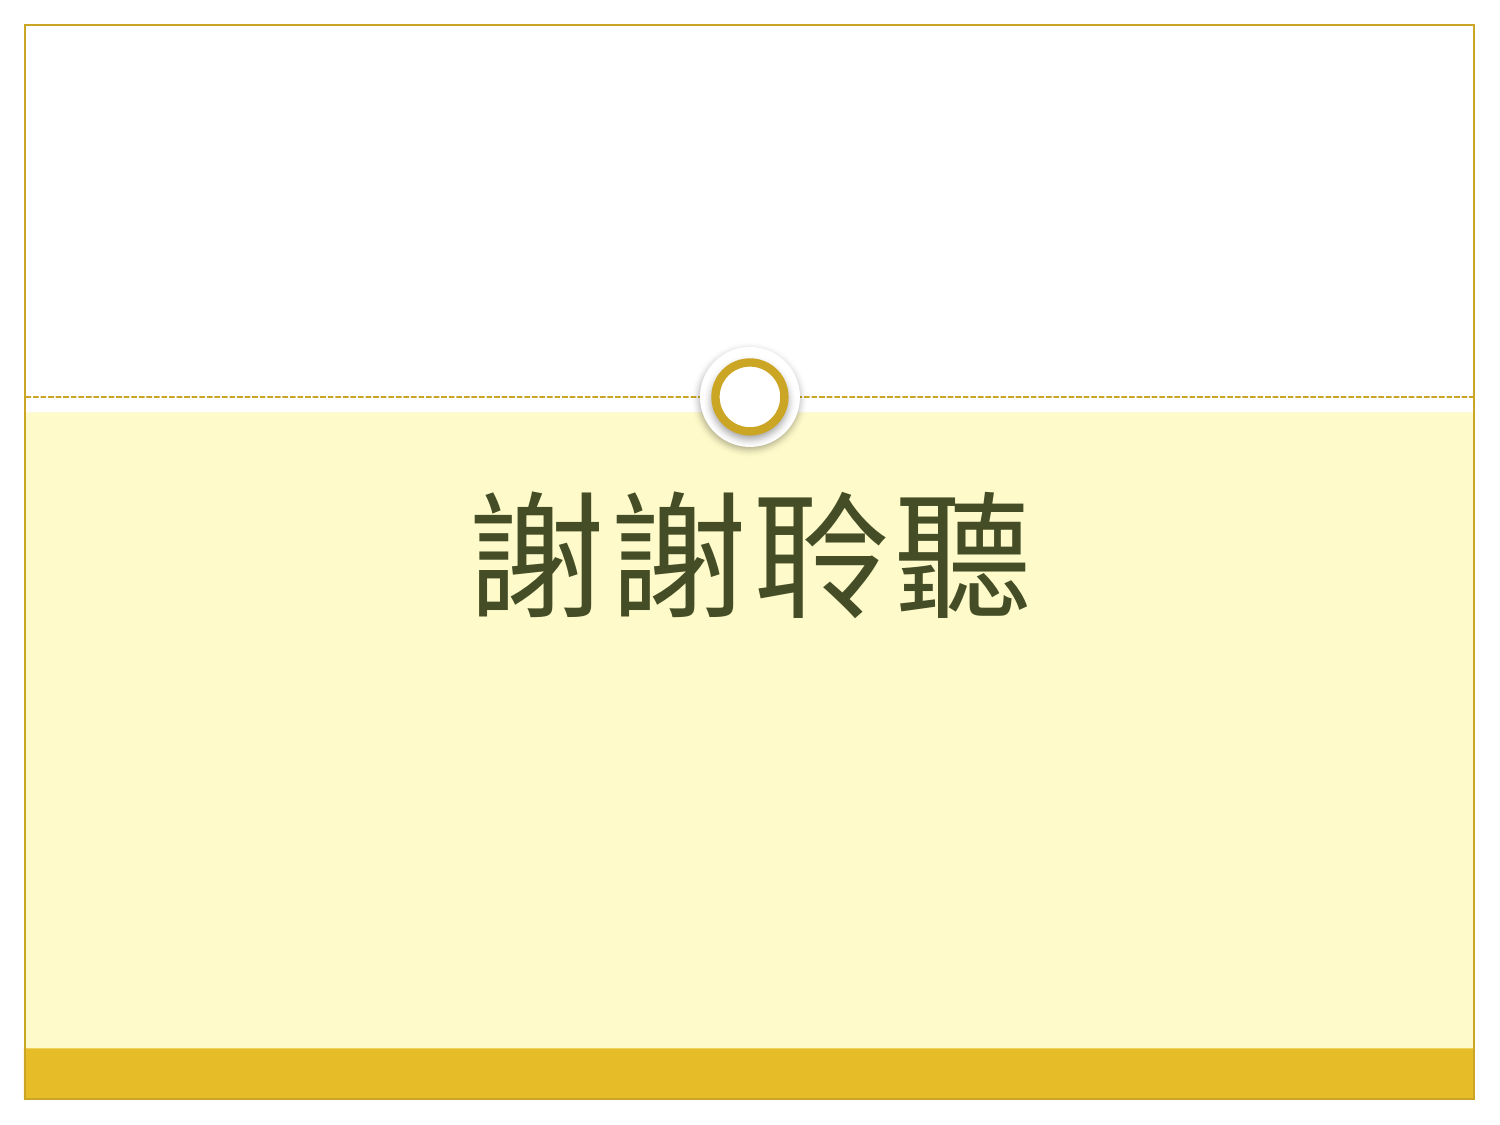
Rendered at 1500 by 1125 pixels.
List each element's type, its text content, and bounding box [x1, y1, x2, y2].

subtitle 謝謝聆聽 [225, 462, 1275, 750]
